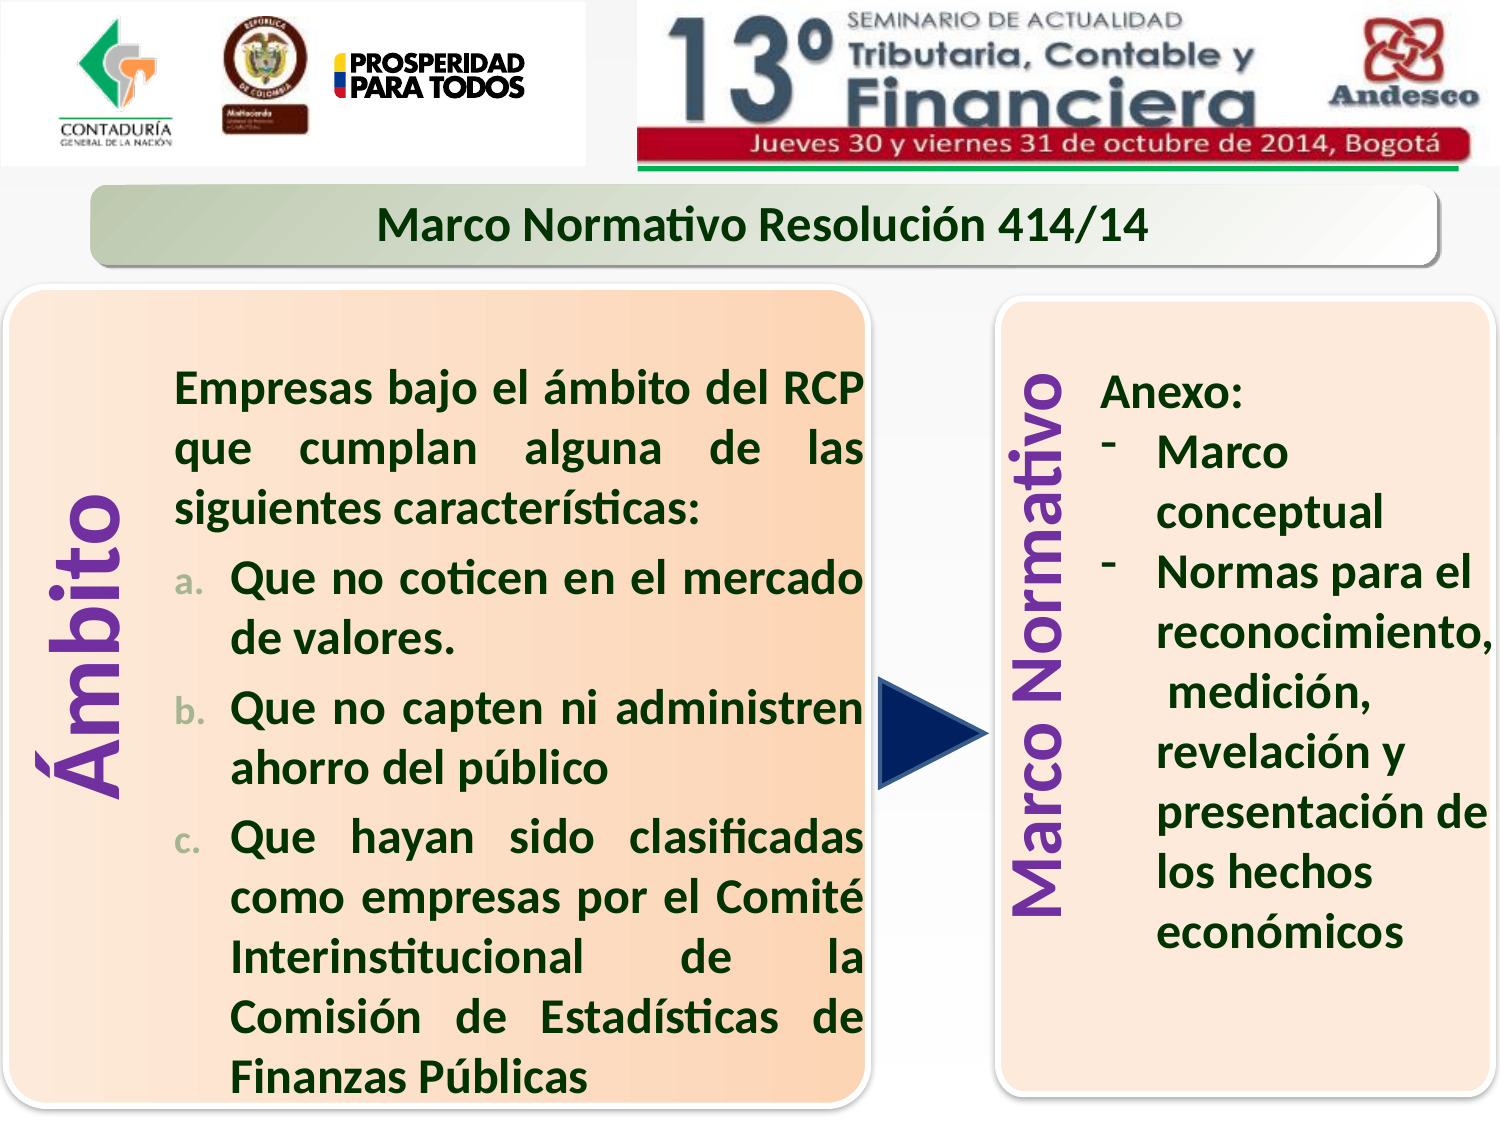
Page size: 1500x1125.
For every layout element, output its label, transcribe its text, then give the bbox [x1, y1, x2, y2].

text_box Ámbito [5, 286, 159, 1106]
picture [221, 16, 311, 136]
picture [637, 0, 1500, 166]
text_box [997, 298, 1500, 1095]
text_box Empresas bajo el ámbito del RCP que cumplan alguna de las siguientes características: Que no coticen en el mercado de valores. Que no capten ni administren ahorro del público Que hayan sido clasificadas como empresas por el Comité Interinstitucional de la Comisión de Estadísticas de Finanzas Públicas [159, 286, 880, 1112]
text_box Marco Normativo Resolución 414/14 [90, 184, 1437, 265]
picture [51, 13, 190, 154]
text_box [880, 679, 985, 787]
